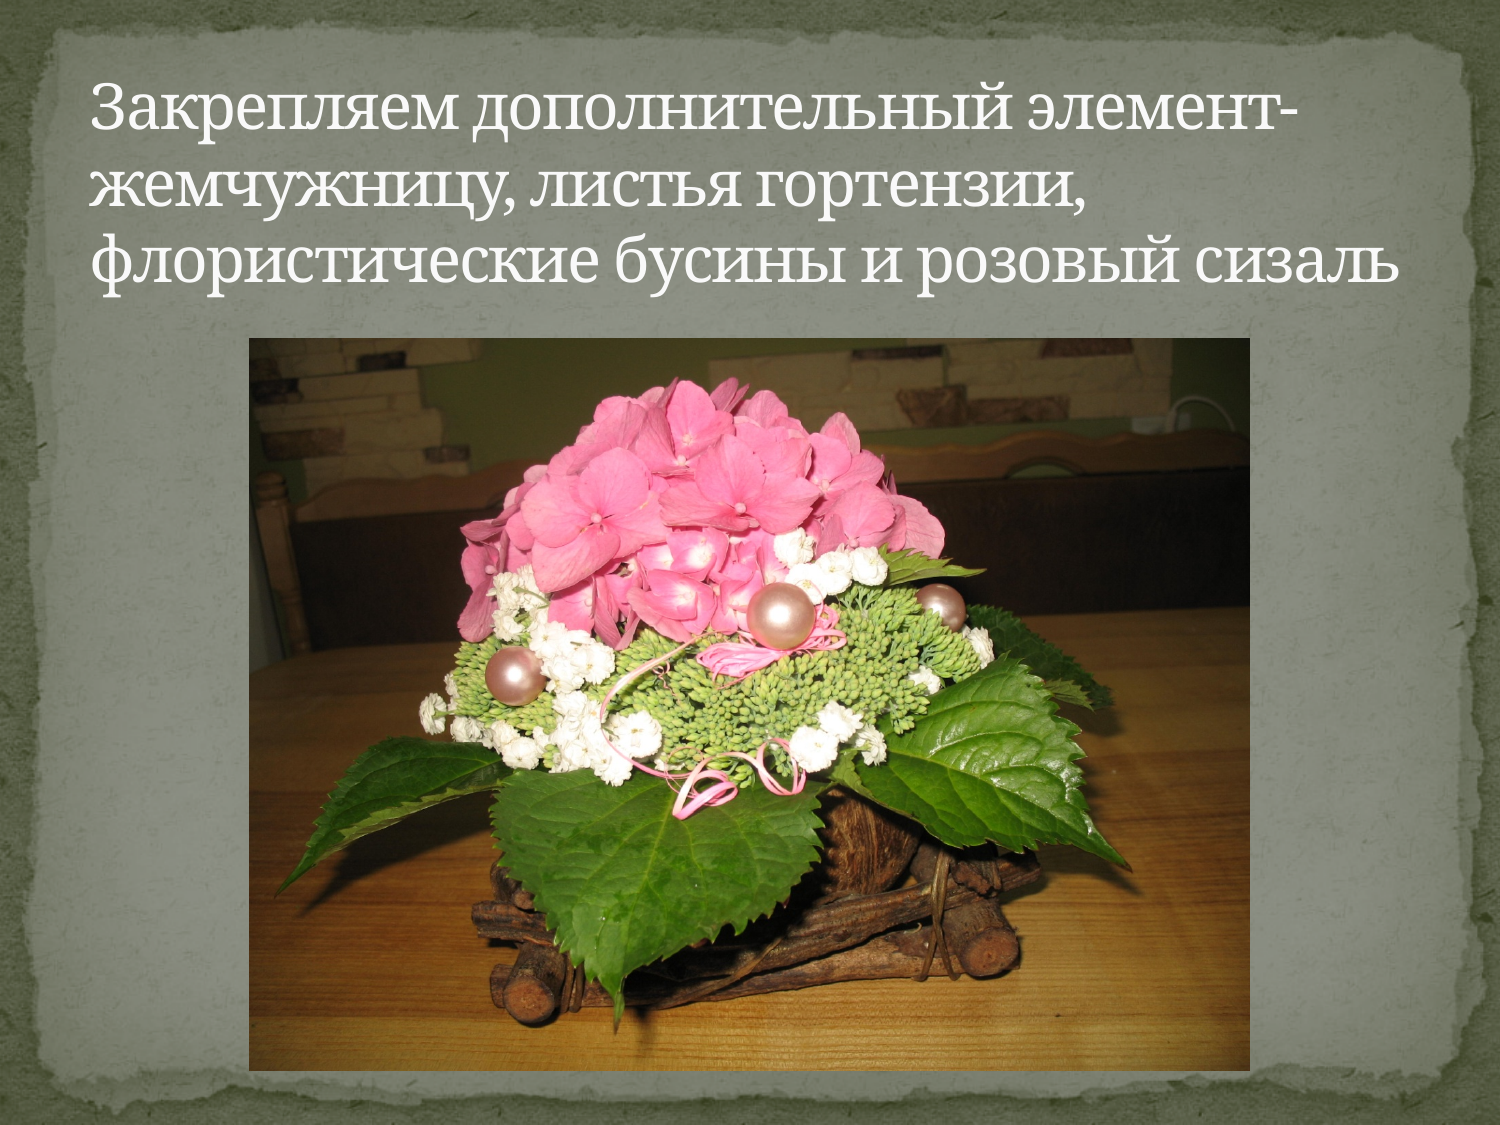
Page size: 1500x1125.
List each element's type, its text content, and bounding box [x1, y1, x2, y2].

title Закрепляем дополнительный элемент-жемчужницу, листья гортензии, флористические бусины и розовый сизаль [74, 24, 1425, 303]
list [252, 340, 1249, 1069]
